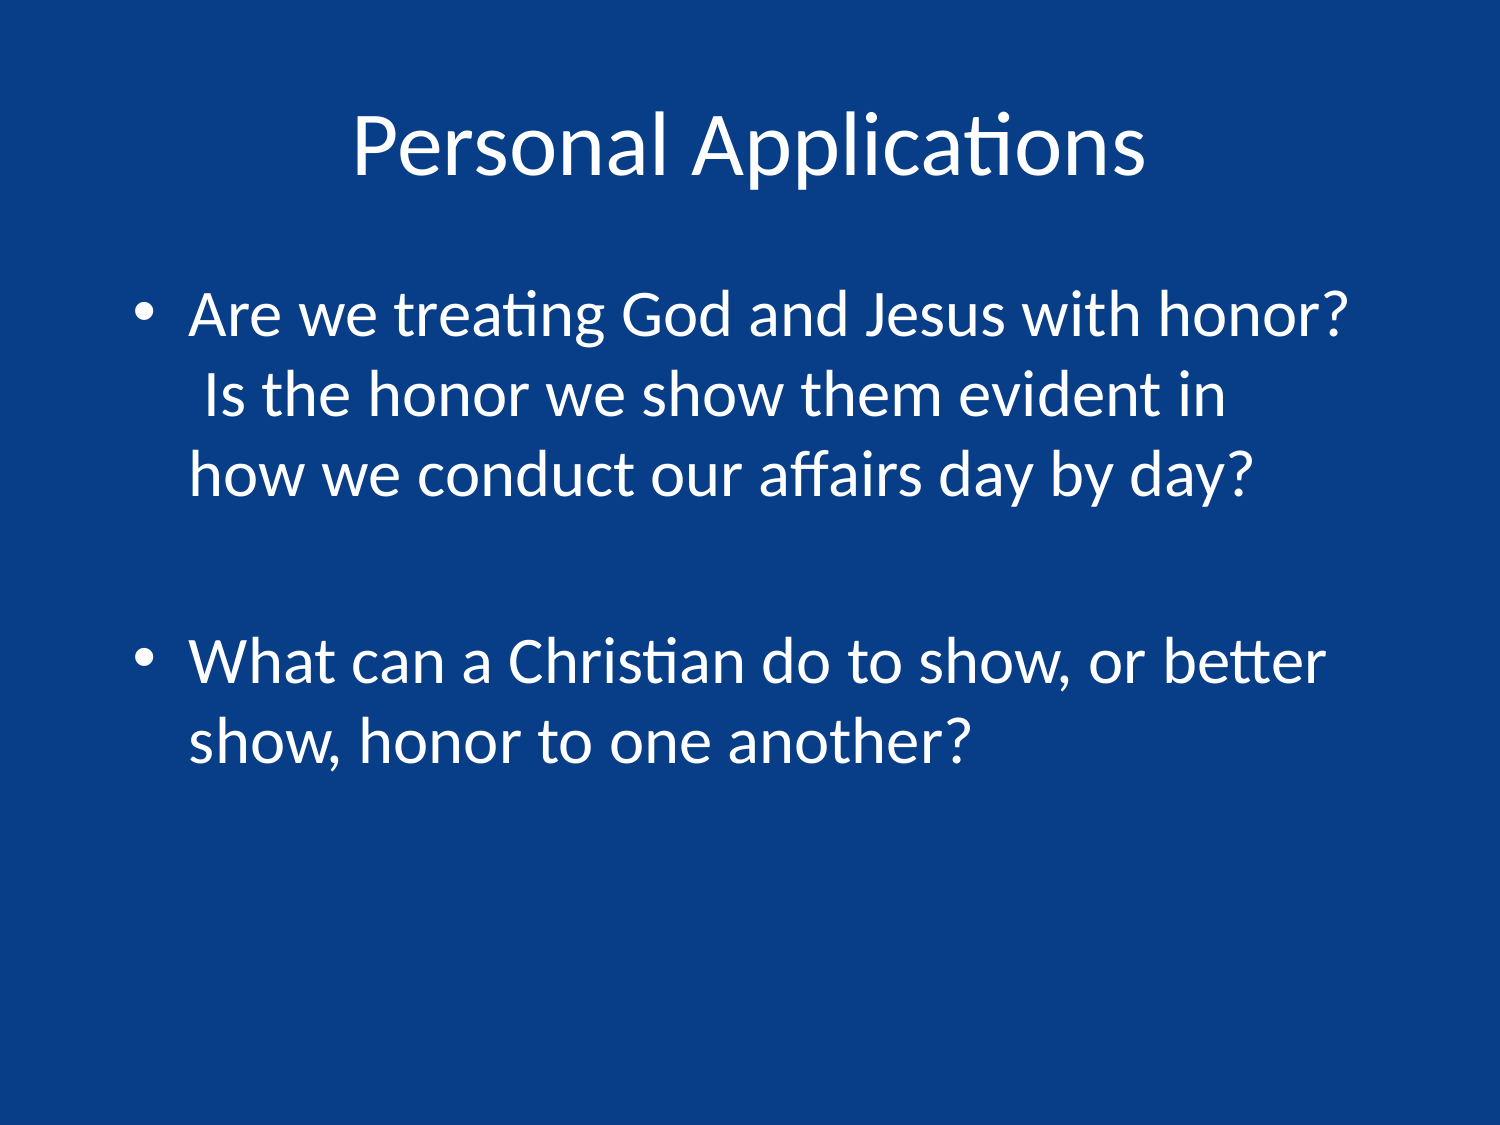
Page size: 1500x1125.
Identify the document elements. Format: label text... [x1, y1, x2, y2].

list Are we treating God and Jesus with honor? Is the honor we show them evident in how we conduct our affairs day by day? What can a Christian do to show, or better show, honor to one another? [117, 262, 1375, 1005]
title Personal Applications [75, 45, 1425, 233]
